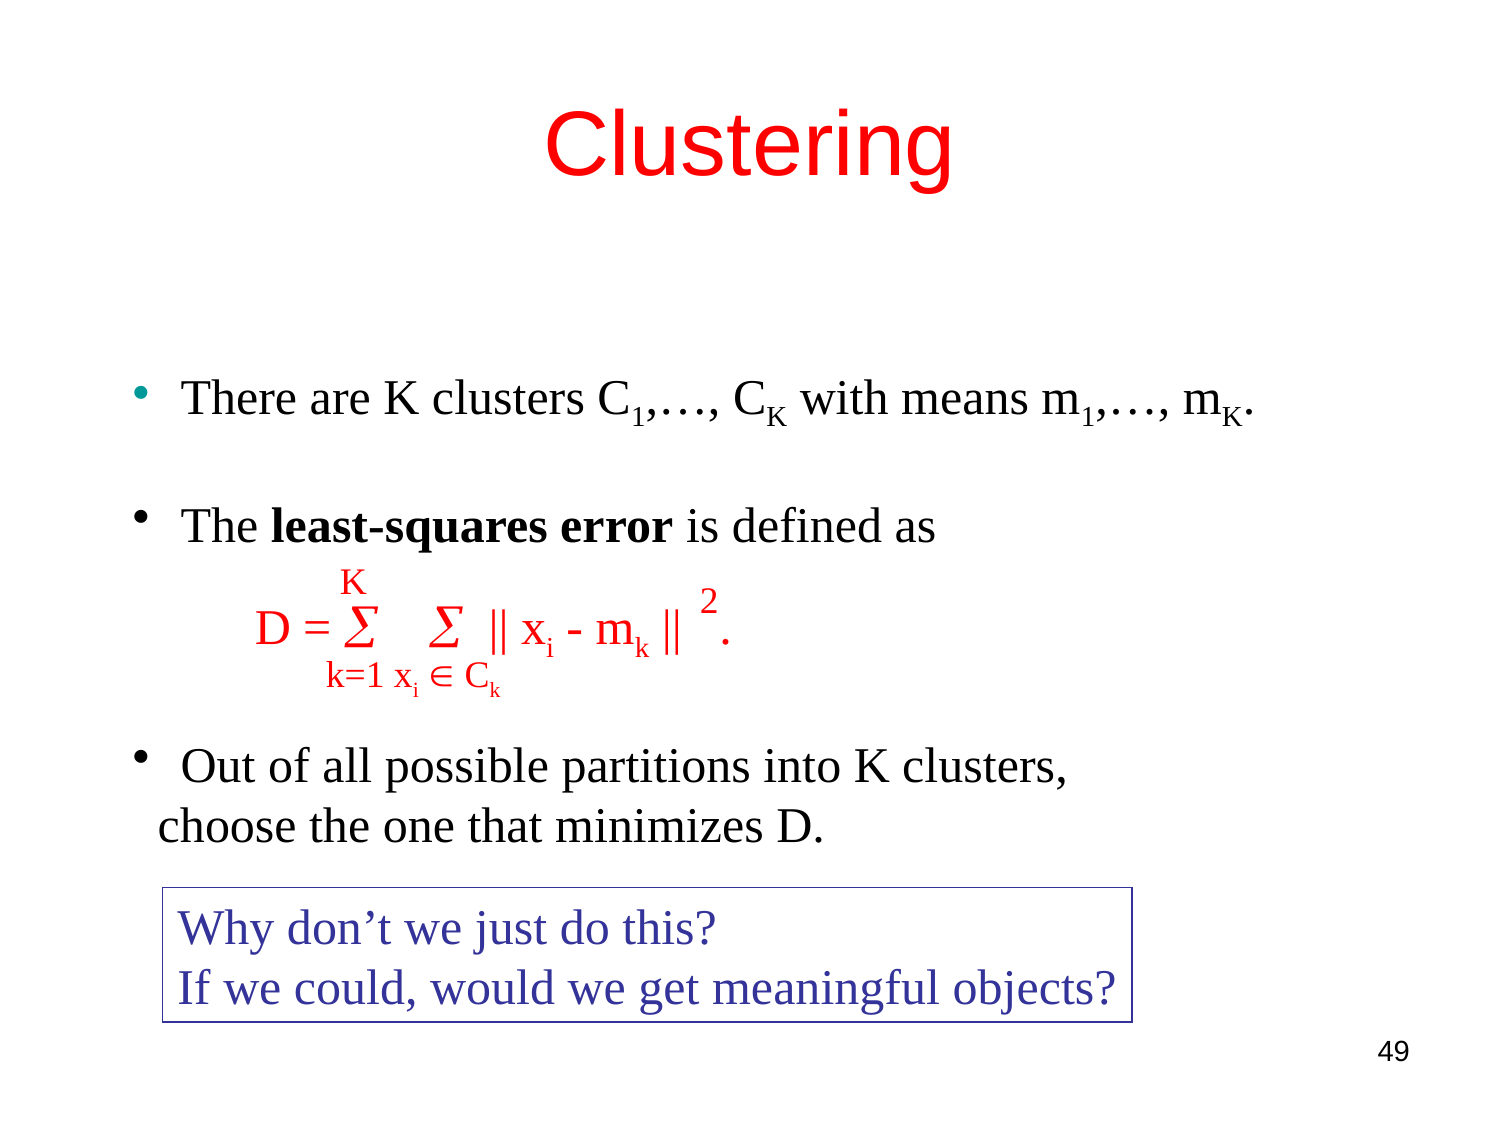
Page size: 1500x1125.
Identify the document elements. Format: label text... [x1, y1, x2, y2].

text_box Why don’t we just do this? If we could, would we get meaningful objects? [162, 887, 1132, 1023]
text_box 2 [685, 568, 734, 629]
slide_number 49 [1074, 1024, 1426, 1103]
text_box There are K clusters C1,…, CK with means m1,…, mK. The least-squares error is defined as Out of all possible partitions into K clusters, choose the one that minimizes D. [117, 356, 1271, 860]
text_box k=1 xi  Ck [311, 642, 516, 709]
title Clustering [75, 45, 1425, 233]
text_box D =   || xi - mk || . [240, 587, 747, 671]
text_box K [325, 549, 382, 610]
